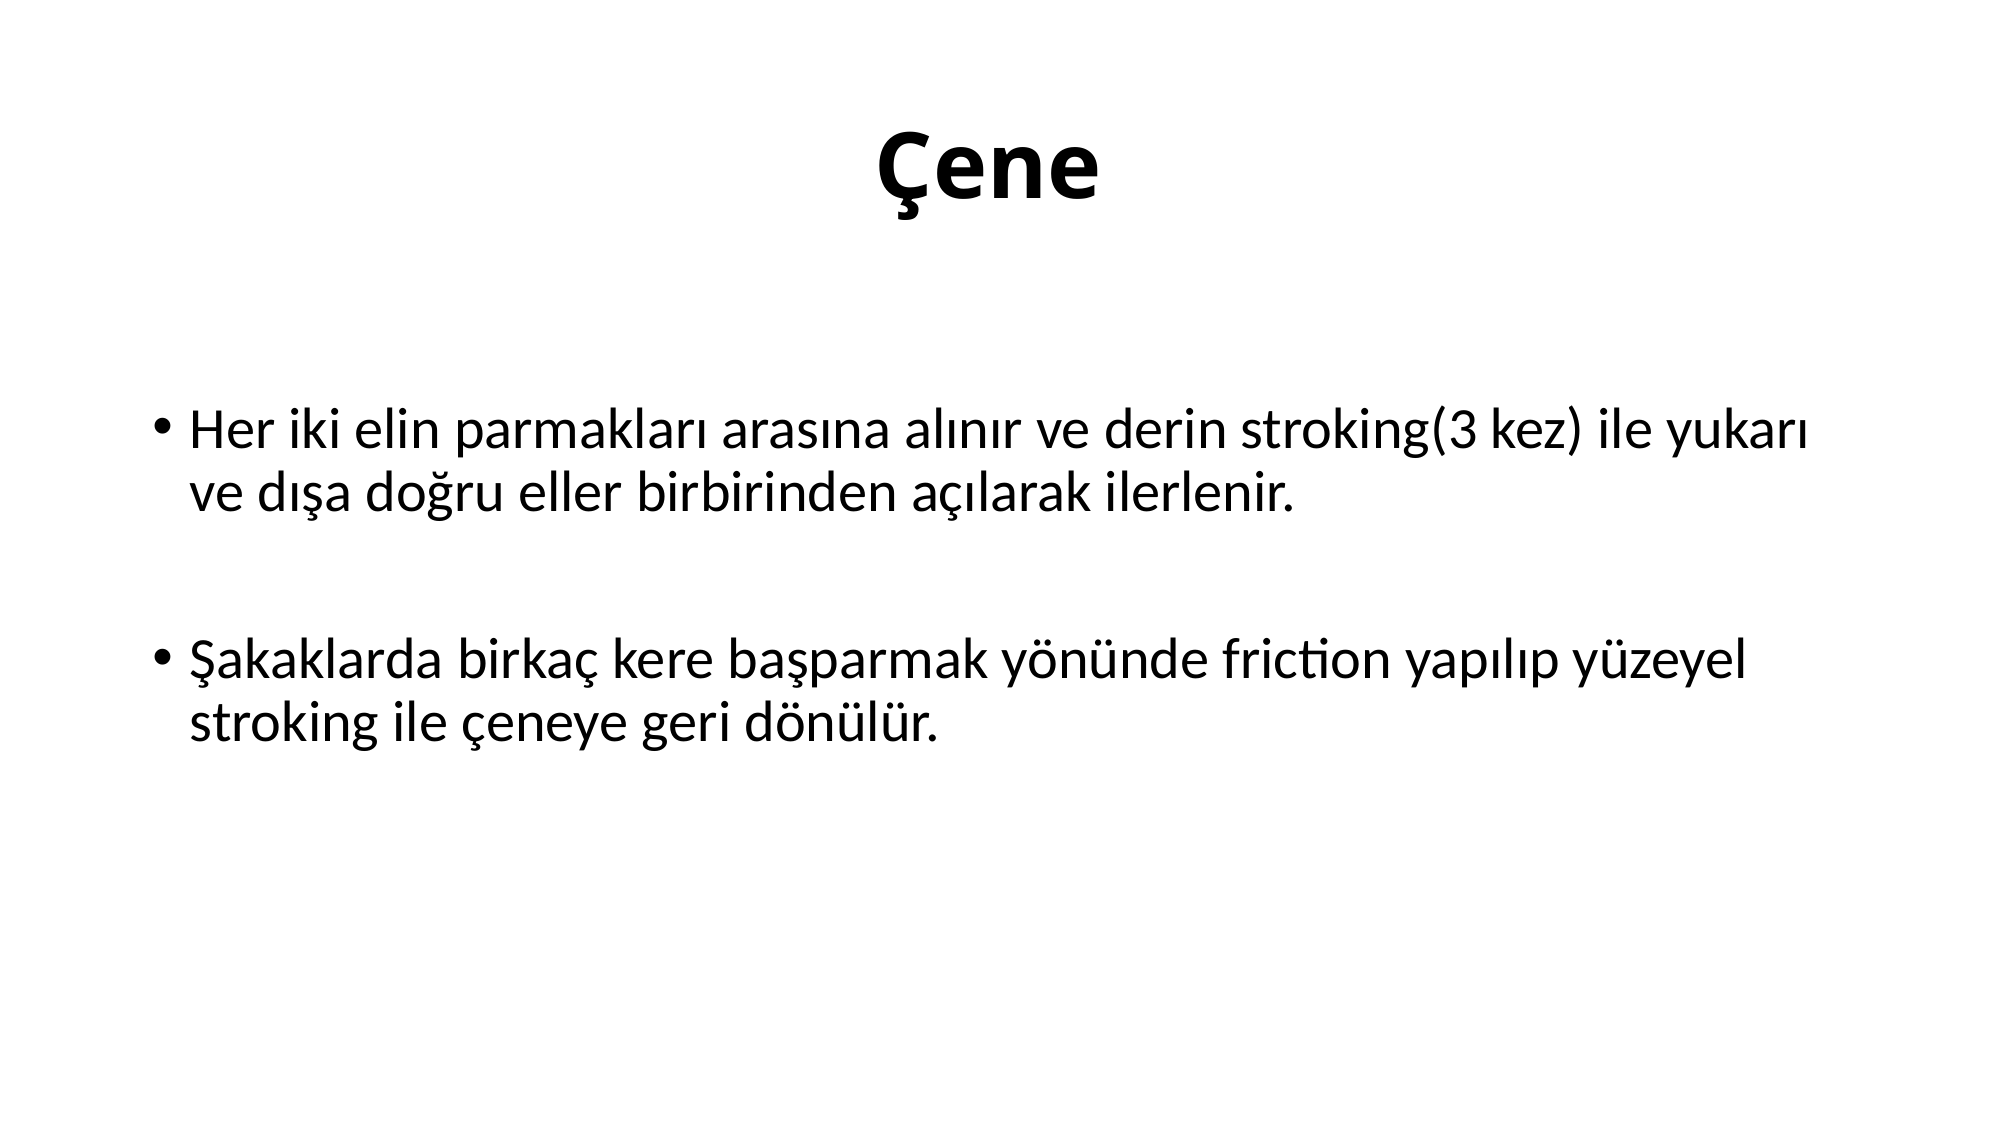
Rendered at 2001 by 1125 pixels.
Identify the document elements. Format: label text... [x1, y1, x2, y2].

list Her iki elin parmakları arasına alınır ve derin stroking(3 kez) ile yukarı ve dışa doğru eller birbirinden açılarak ilerlenir. Şakaklarda birkaç kere başparmak yönünde friction yapılıp yüzeyel stroking ile çeneye geri dönülür. [137, 299, 1863, 1014]
title Çene [137, 59, 1863, 278]
